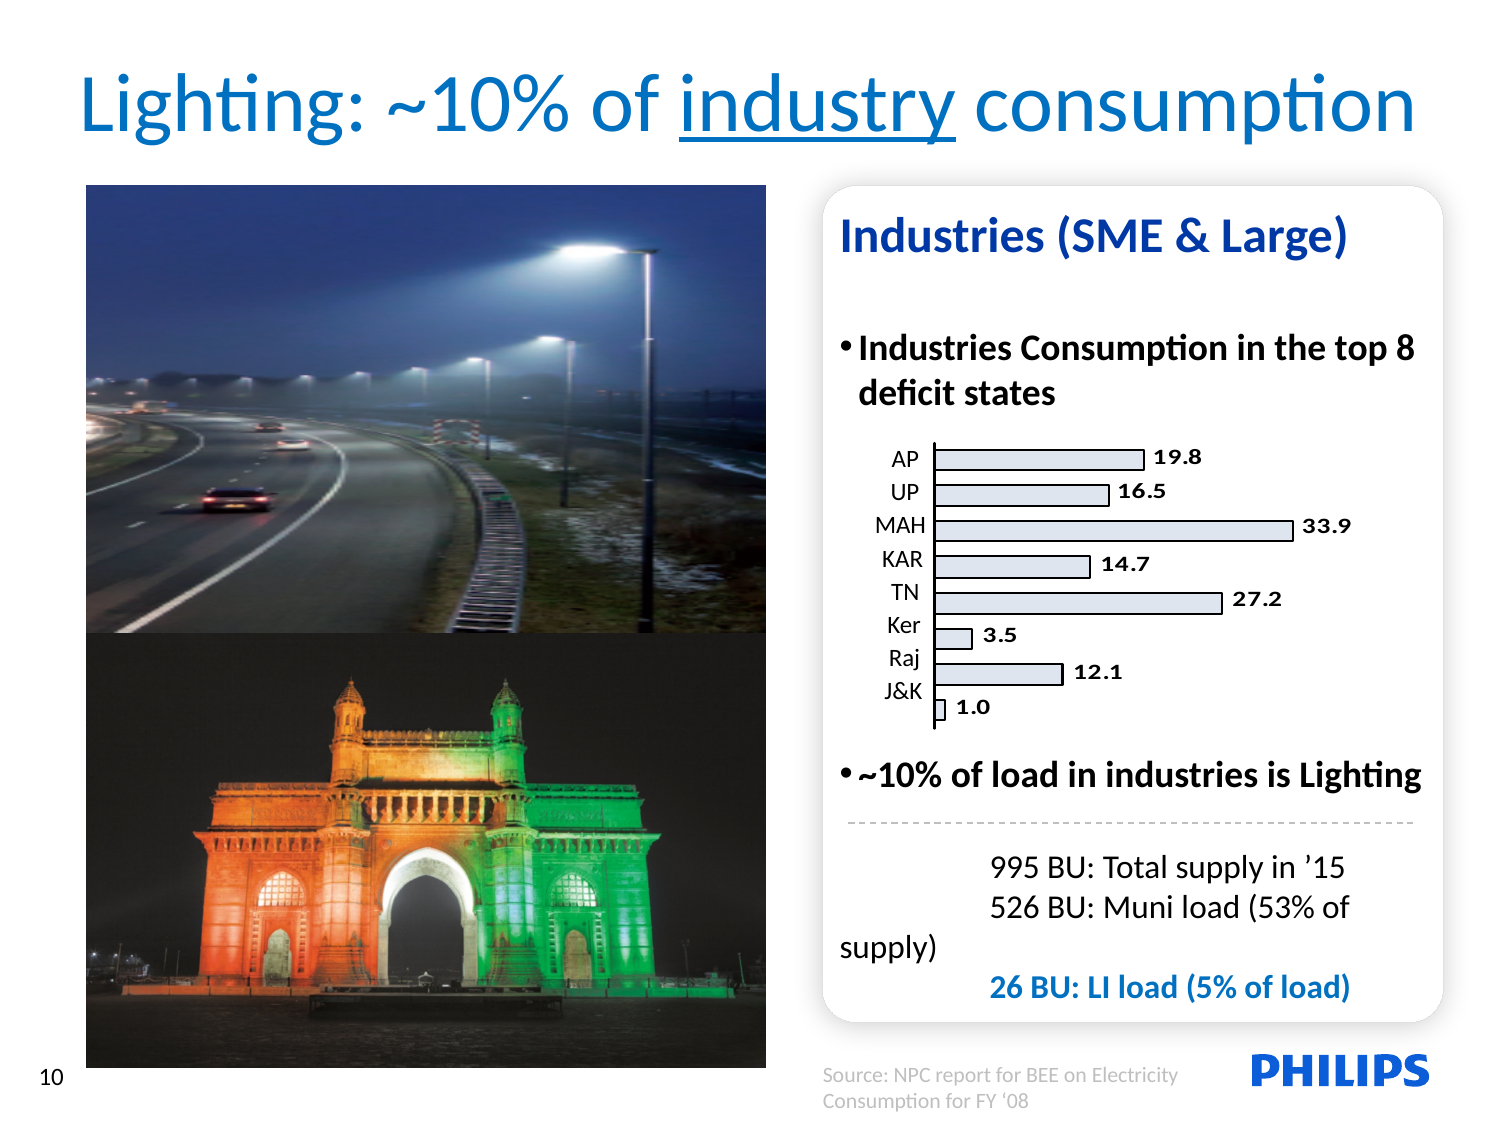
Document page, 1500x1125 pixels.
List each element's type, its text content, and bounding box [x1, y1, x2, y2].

text_box MAH [868, 509, 903, 537]
text_box J&K [879, 675, 903, 703]
picture [85, 185, 766, 1068]
text_box AP [888, 444, 903, 472]
text_box UP [887, 477, 903, 505]
text_box Ker [882, 609, 903, 637]
title Lighting: ~10% of industry consumption [64, 40, 1500, 168]
text_box Industries (SME & Large) Industries Consumption in the top 8 deficit states ~10% of load in industries is Lighting 995 BU: Total supply in ’15 526 BU: Muni load (53% of supply) 26 BU: LI load (5% of load) [822, 185, 1444, 1023]
text_box TN [887, 577, 903, 605]
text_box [909, 419, 1380, 750]
text_box Raj [885, 642, 903, 670]
text_box KAR [877, 543, 903, 571]
text_box Source: NPC report for BEE on Electricity Consumption for FY ‘08 [808, 1053, 1500, 1121]
